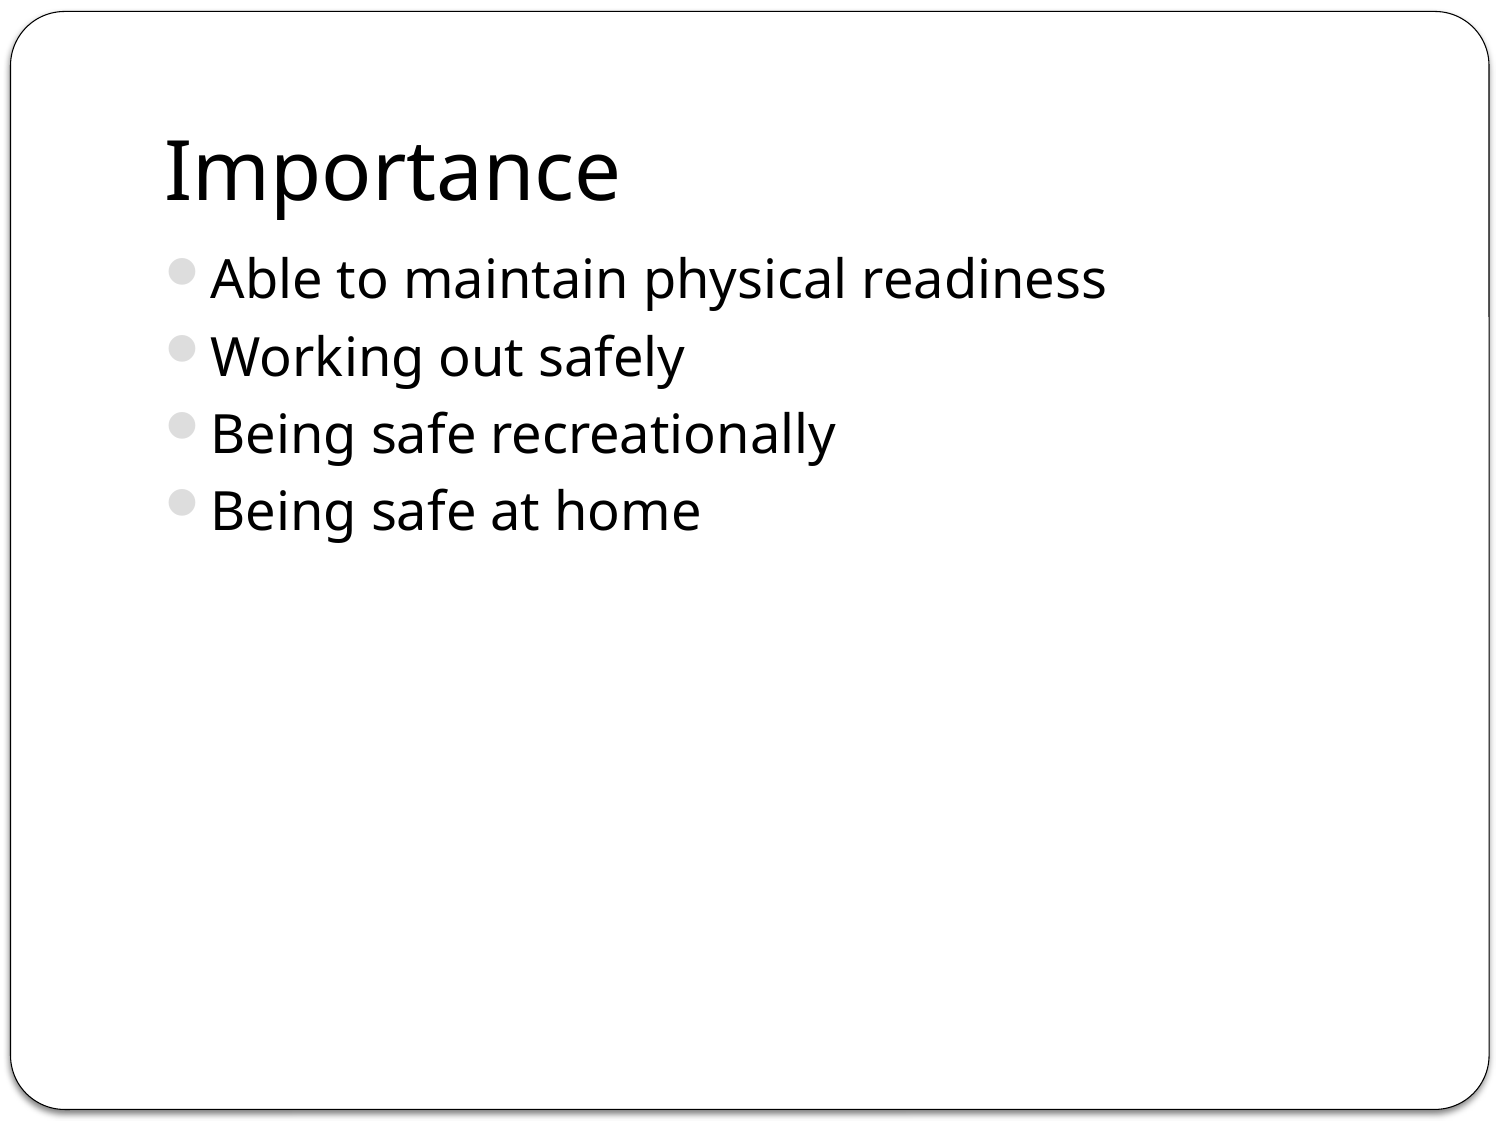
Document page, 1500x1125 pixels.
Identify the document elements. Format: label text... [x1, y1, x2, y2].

title Importance [150, 45, 1425, 233]
list Able to maintain physical readiness Working out safely Being safe recreationally Being safe at home [150, 237, 1425, 988]
